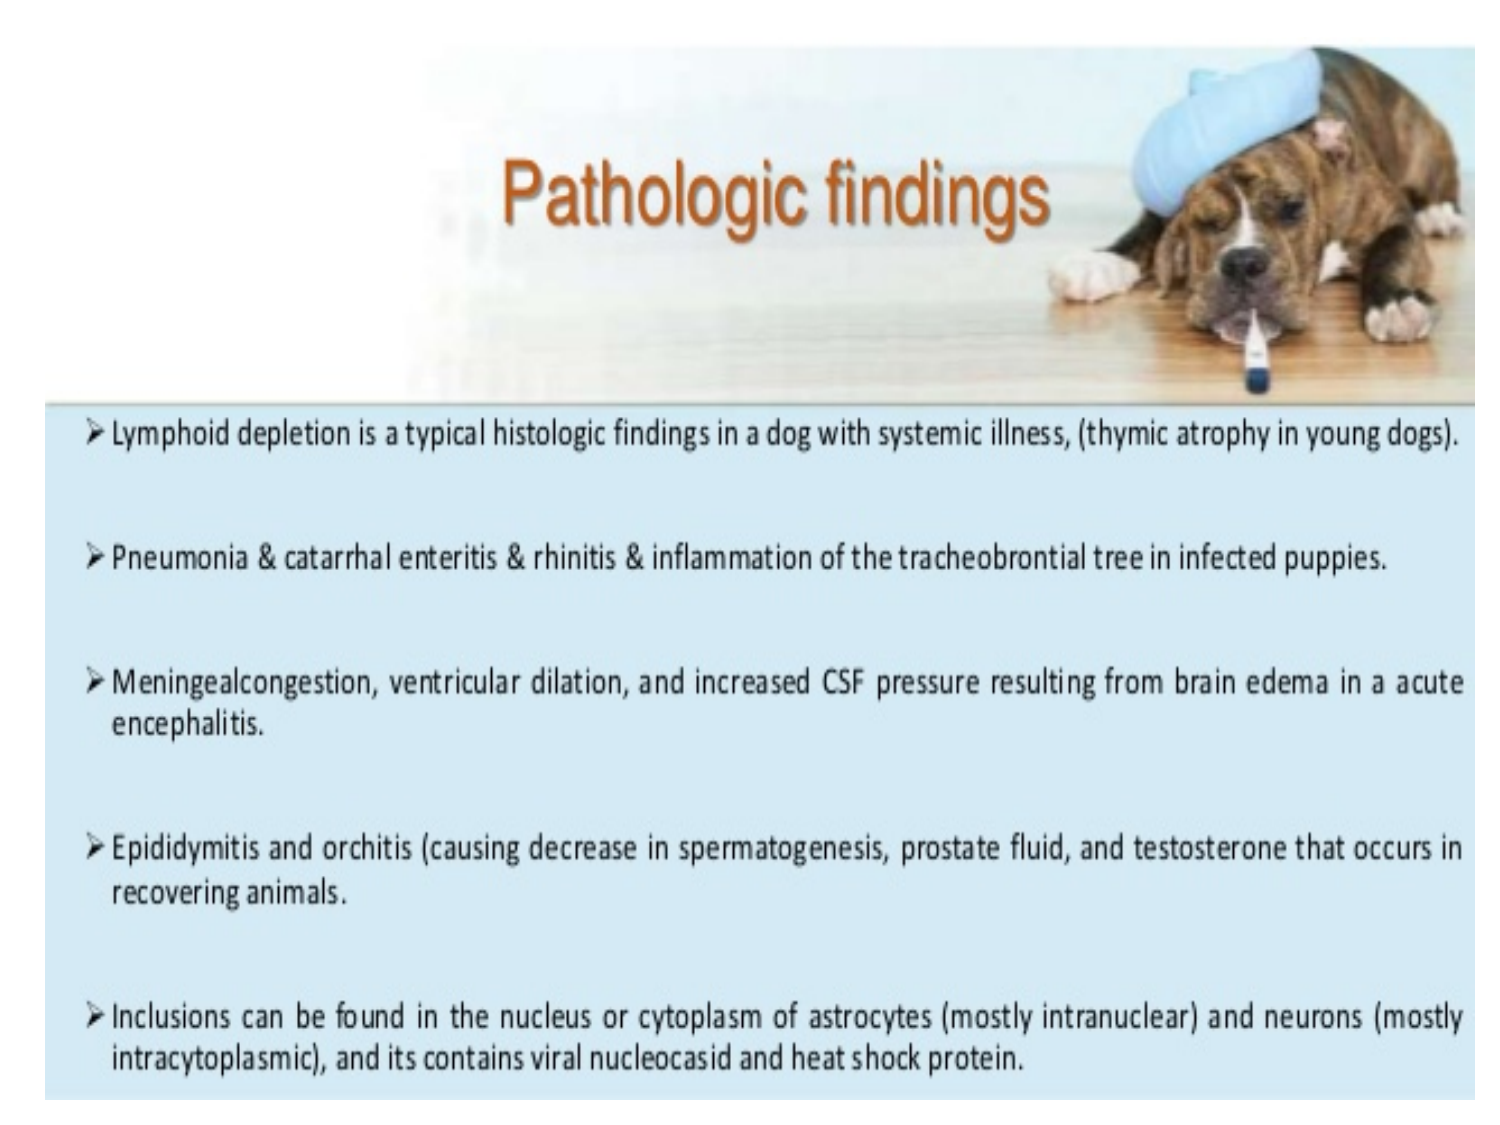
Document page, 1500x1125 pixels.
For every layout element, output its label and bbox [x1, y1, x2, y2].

list [45, 37, 1476, 1101]
